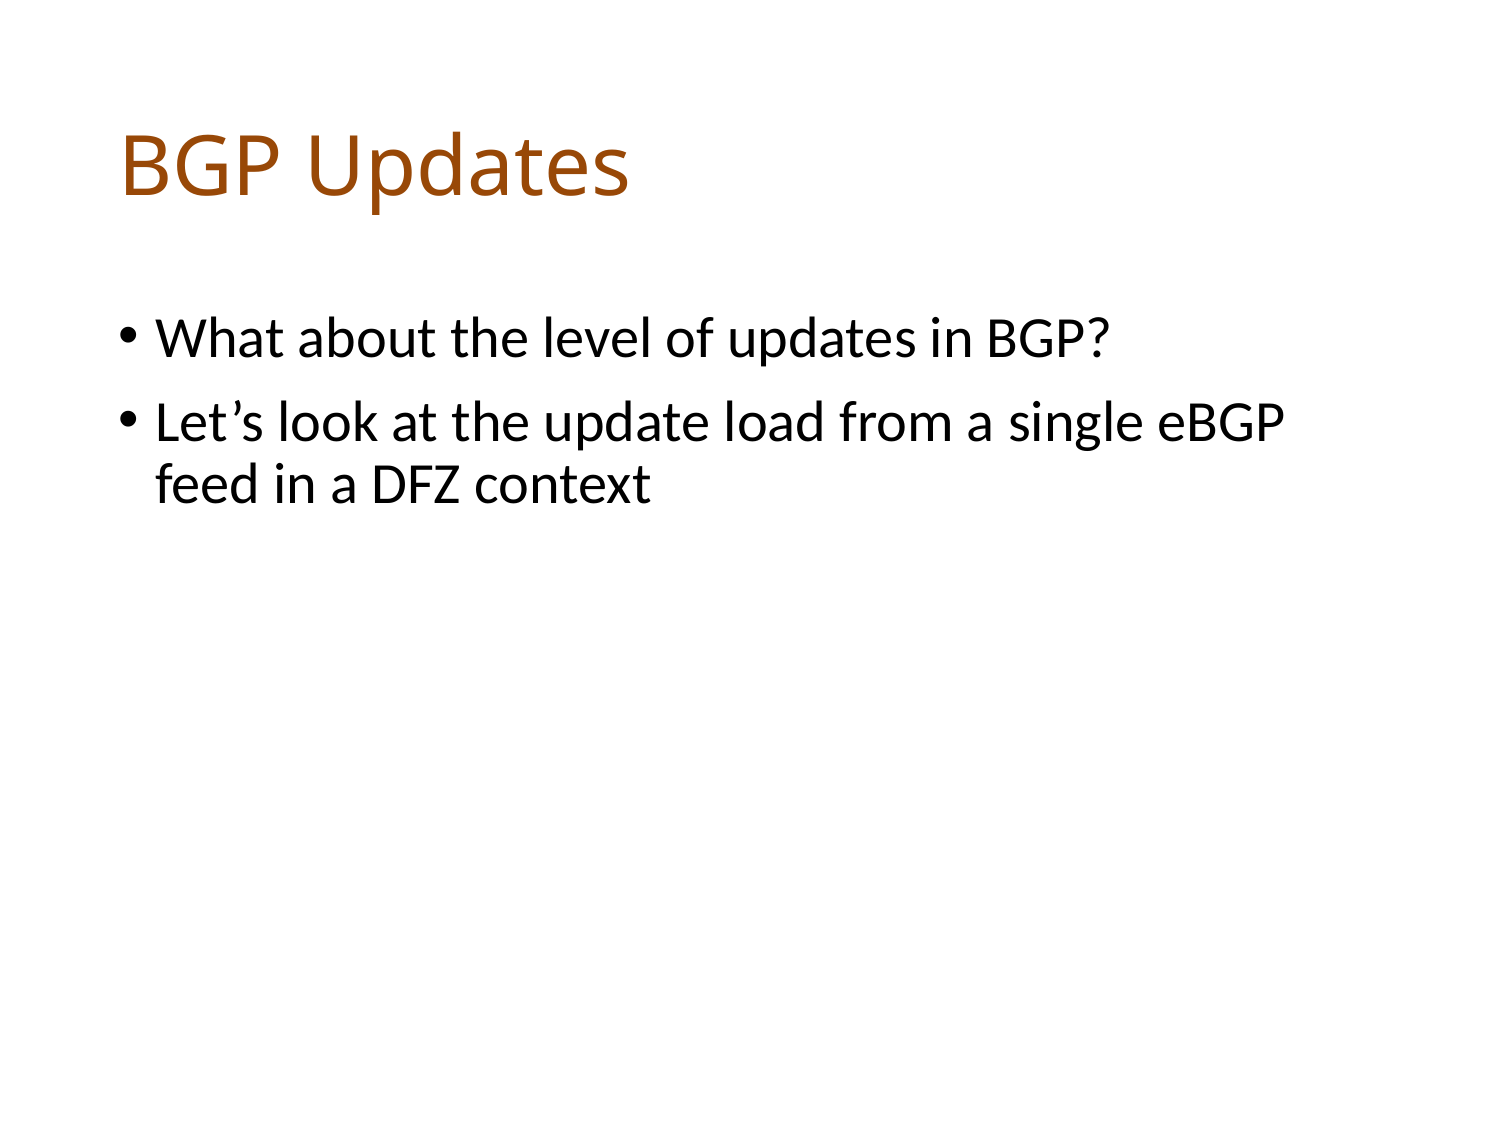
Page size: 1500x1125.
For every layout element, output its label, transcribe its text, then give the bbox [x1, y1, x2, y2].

list What about the level of updates in BGP? Let’s look at the update load from a single eBGP feed in a DFZ context [103, 299, 1397, 1014]
title BGP Updates [103, 59, 1397, 278]
